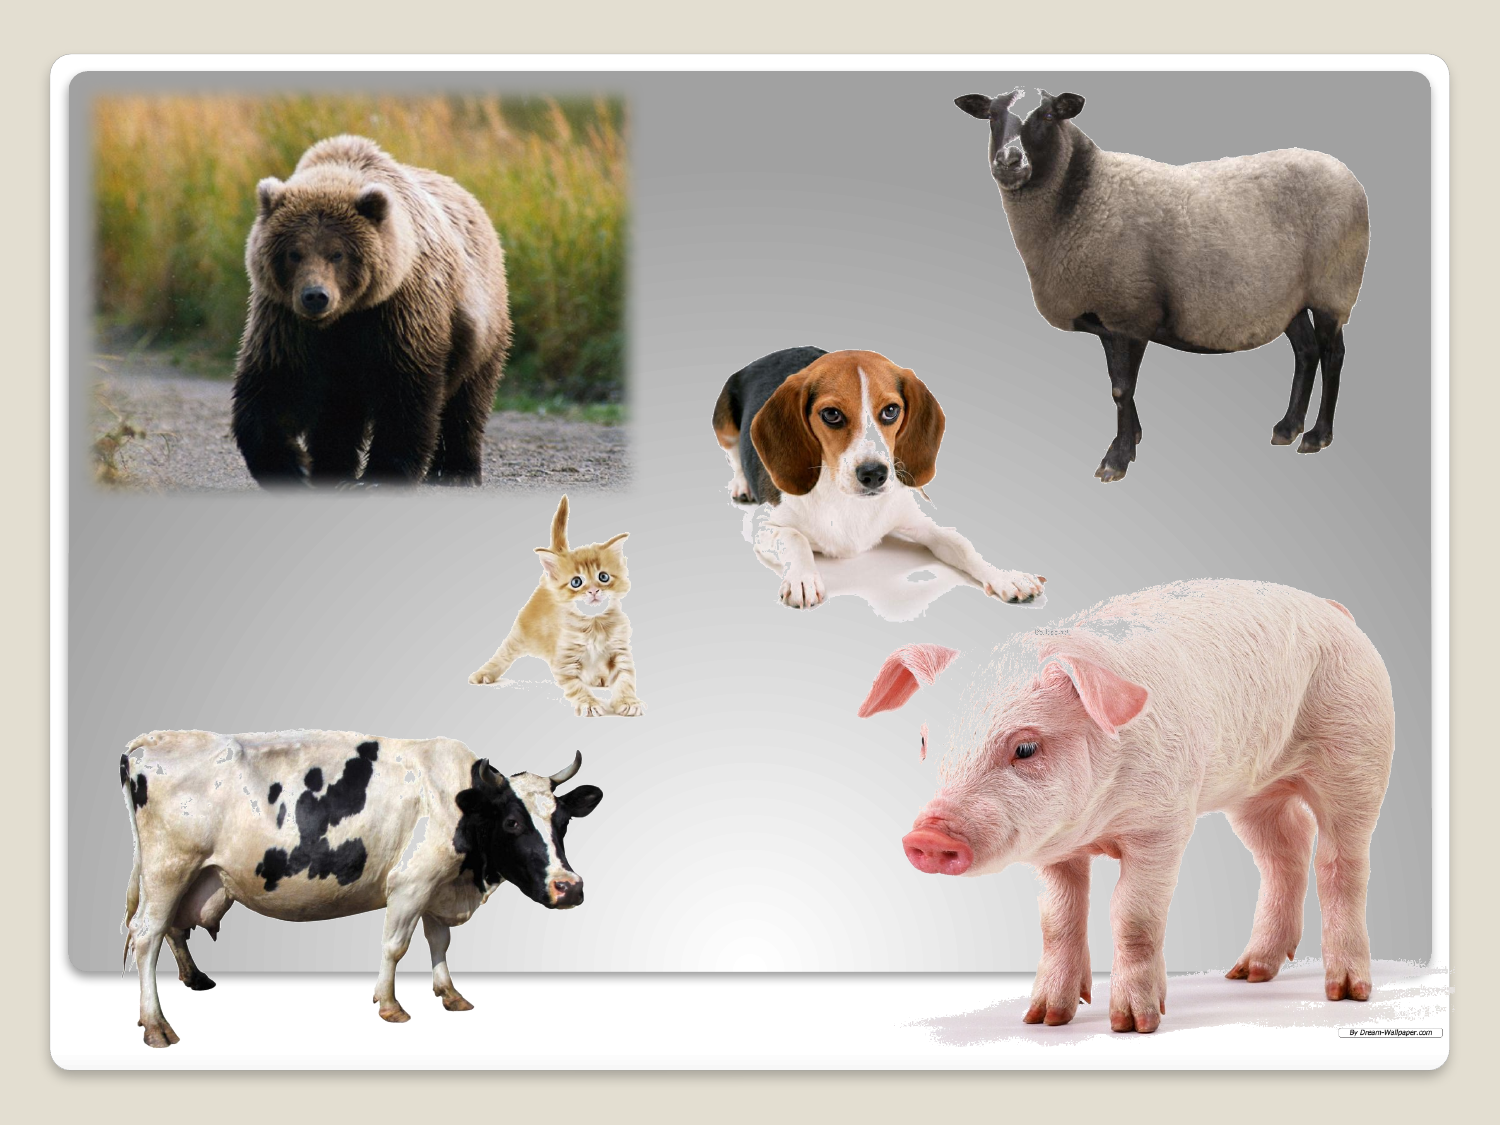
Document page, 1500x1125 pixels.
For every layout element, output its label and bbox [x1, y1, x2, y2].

picture [76, 66, 1456, 1059]
